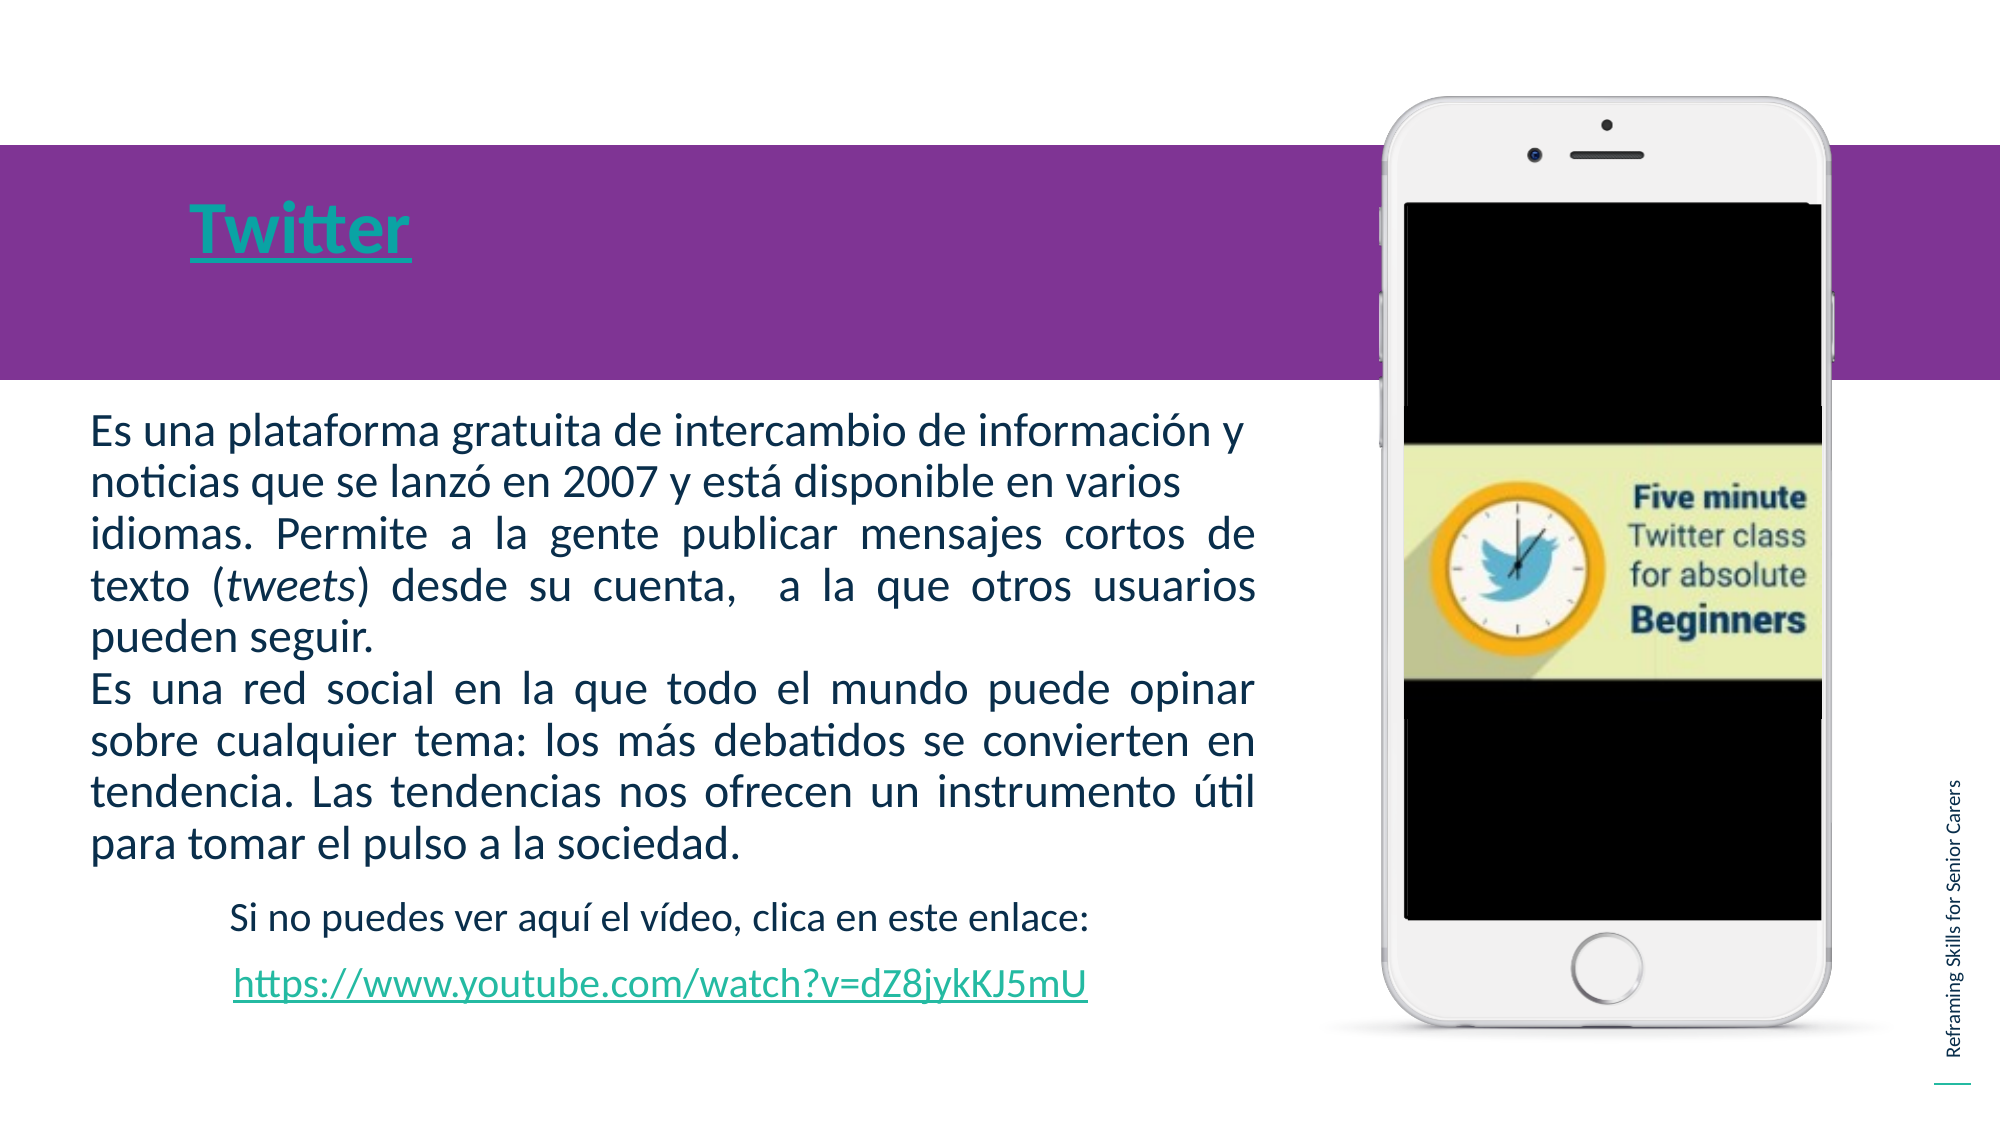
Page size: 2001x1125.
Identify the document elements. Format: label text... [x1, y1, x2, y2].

list Twitter [137, 181, 1315, 351]
text_box [1811, 204, 1822, 405]
text_box [1813, 726, 1822, 921]
text_box Si no puedes ver aquí el vídeo, clica en este enlace: https://www.youtube.com/watch?v=dZ8jykKJ5mU [41, 887, 1252, 1102]
picture [1274, 37, 1946, 1088]
list Es una plataforma gratuita de intercambio de información y noticias que se lanzó en 2007 y está disponible en varios idiomas. Permite a la gente publicar mensajes cortos de texto (tweets) desde su cuenta, a la que otros usuarios pueden seguir. Es una red social en la que todo el mundo puede opinar sobre cualquier tema: los más debatidos se convierten en tendencia. Las tendencias nos ofrecen un instrumento útil para tomar el pulso a la sociedad. [0, 397, 1274, 941]
